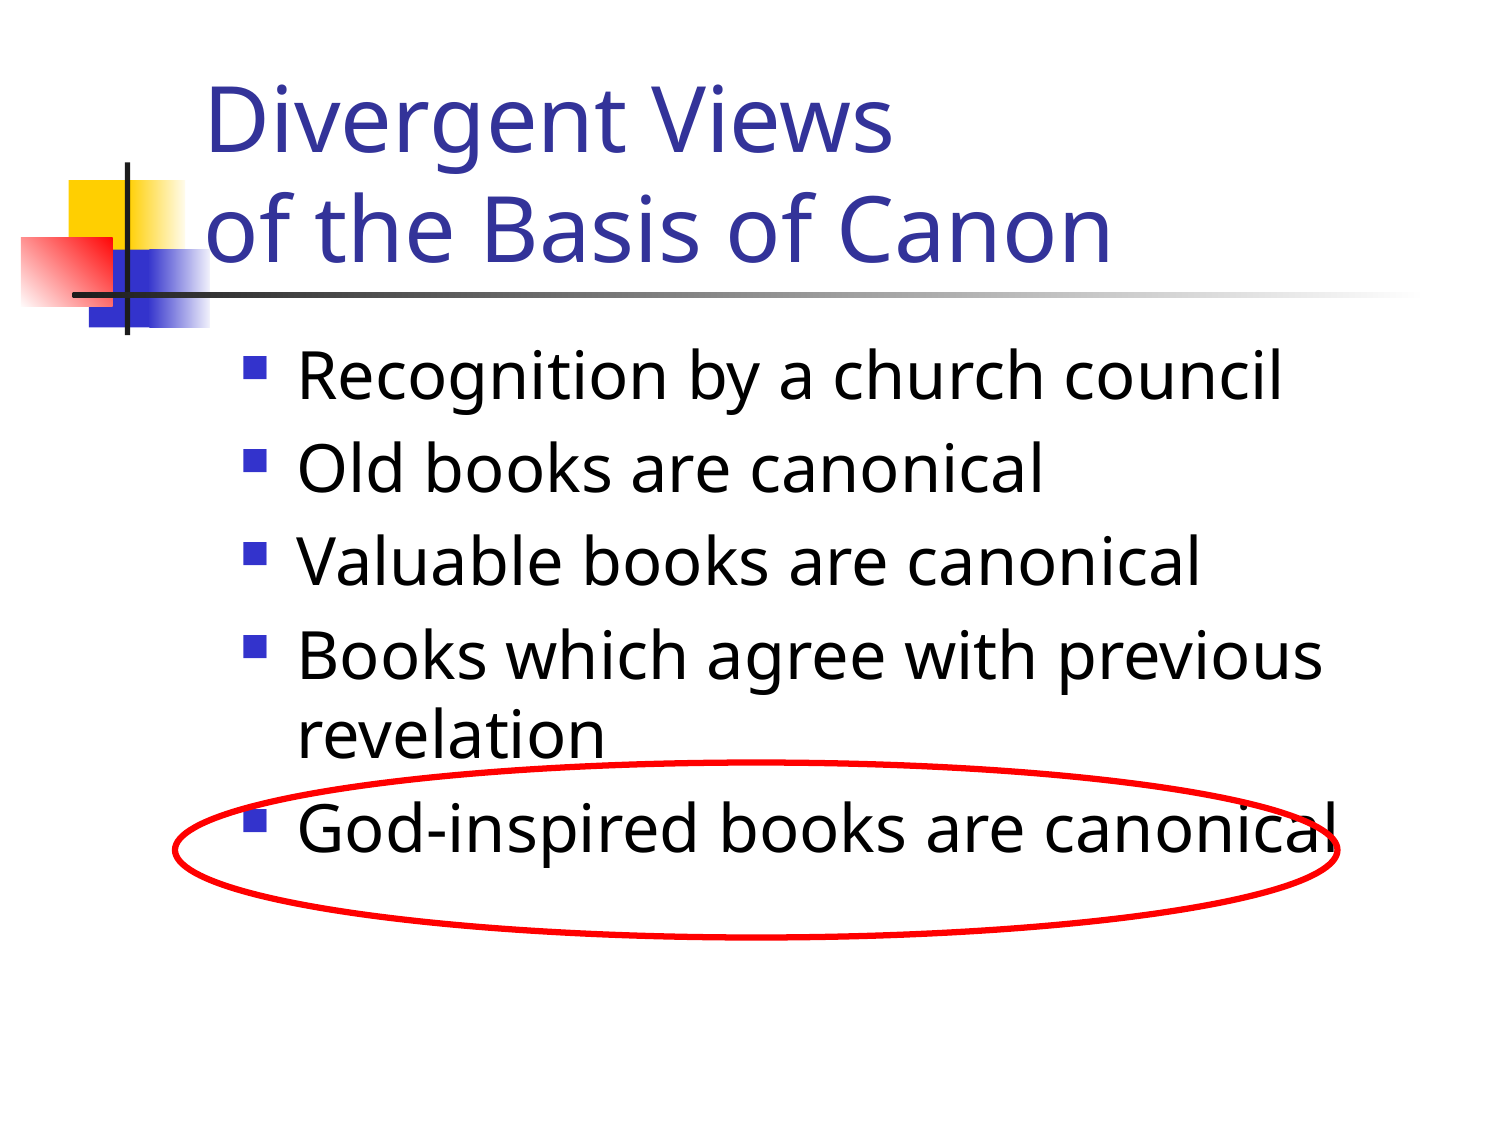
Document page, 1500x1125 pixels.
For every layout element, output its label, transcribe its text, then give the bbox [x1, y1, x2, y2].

title Divergent Views of the Basis of Canon [188, 101, 1468, 289]
list Recognition by a church council Old books are canonical Valuable books are canonical Books which agree with previous revelation God-inspired books are canonical [225, 324, 1500, 1000]
text_box [174, 762, 1338, 938]
